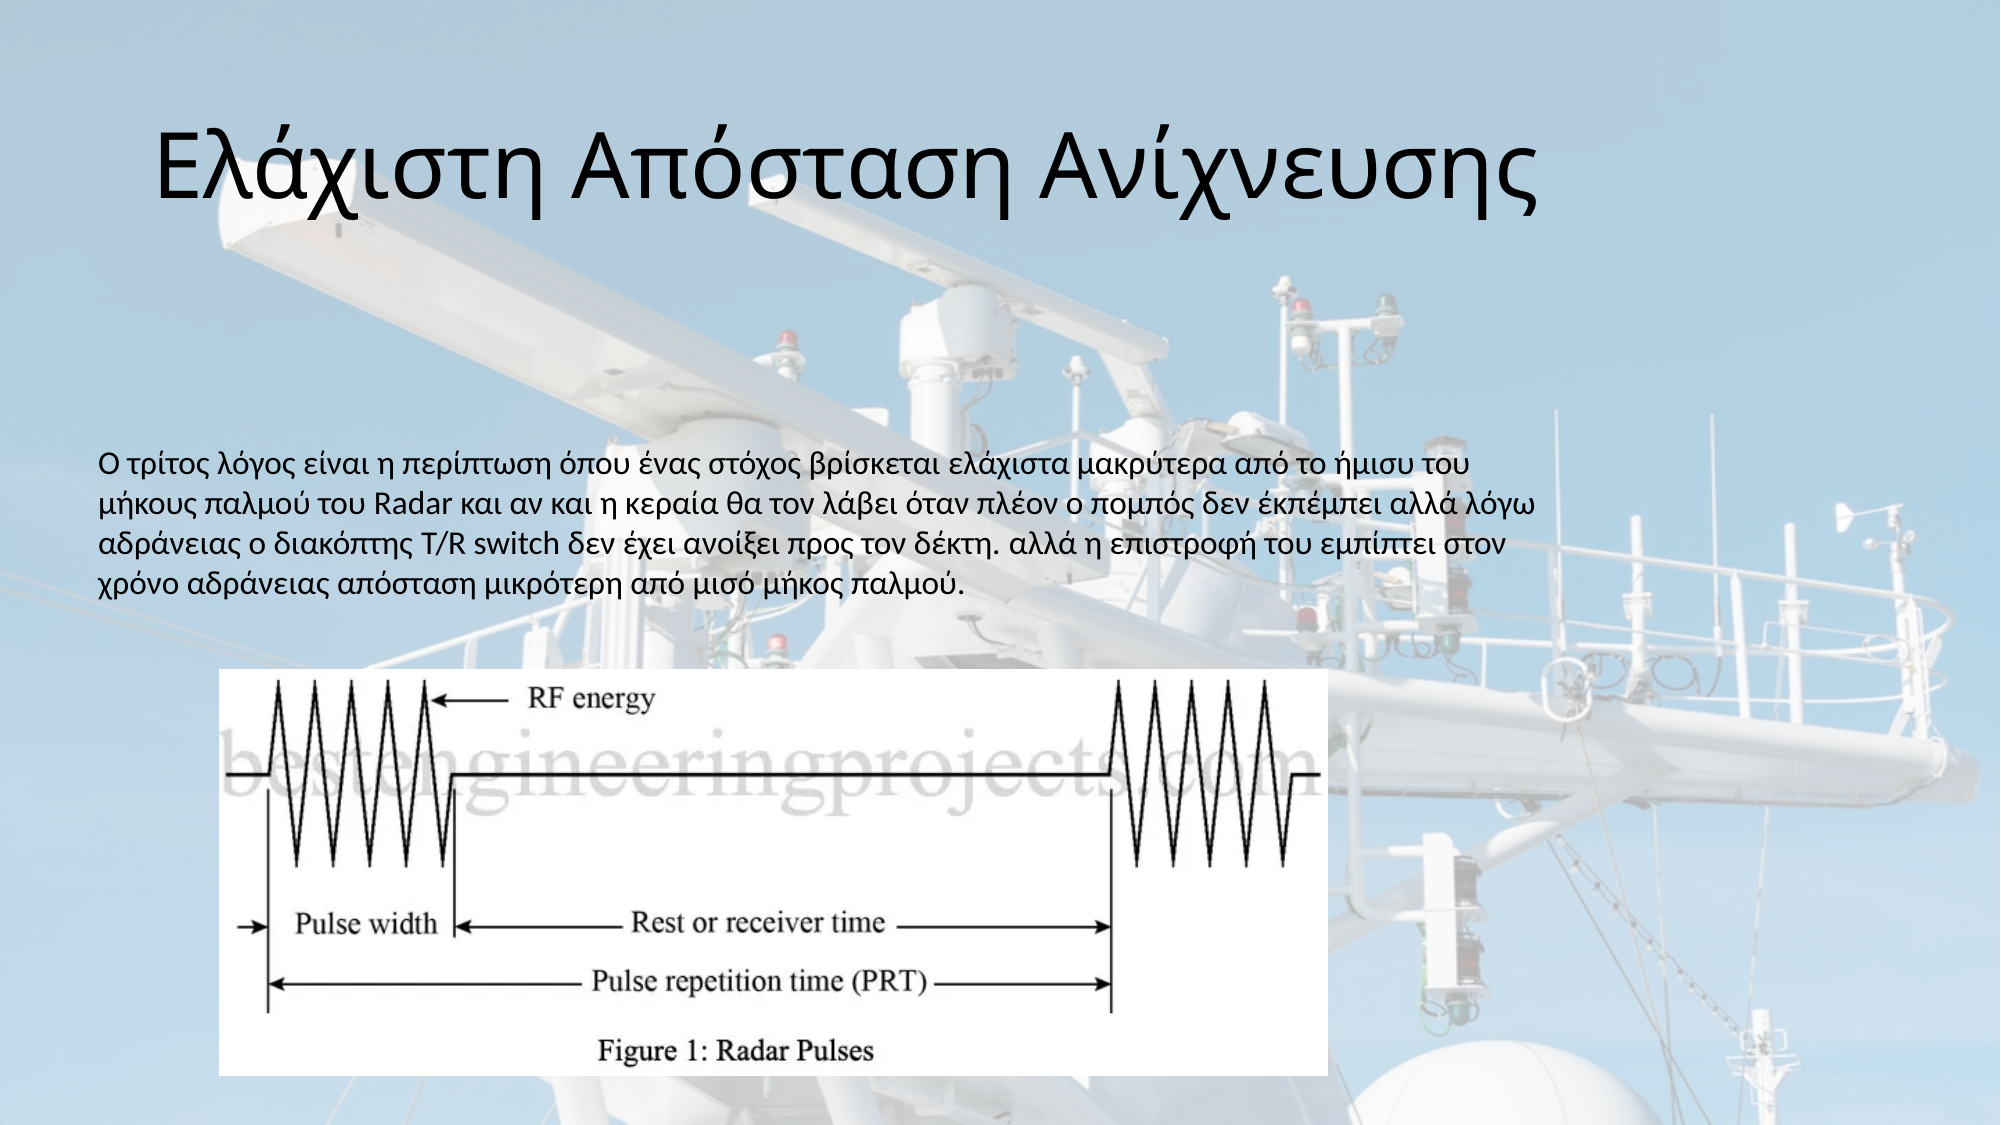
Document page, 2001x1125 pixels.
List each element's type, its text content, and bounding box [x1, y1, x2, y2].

picture [219, 669, 1329, 1076]
title Ελάχιστη Απόσταση Ανίχνευσης [137, 59, 1863, 278]
text_box Ο τρίτος λόγος είναι η περίπτωση όπου ένας στόχος βρίσκεται ελάχιστα μακρύτερα από το ήμισυ του μήκους παλμού του Radar και αν και η κεραία θα τον λάβει όταν πλέον ο πομπός δεν έκπέμπει αλλά λόγω αδράνειας ο διακόπτης T/R switch δεν έχει ανοίξει προς τον δέκτη. αλλά η επιστροφή του εμπίπτει στον χρόνο αδράνειας απόσταση μικρότερη από μισό μήκος παλμού. [83, 433, 1585, 688]
